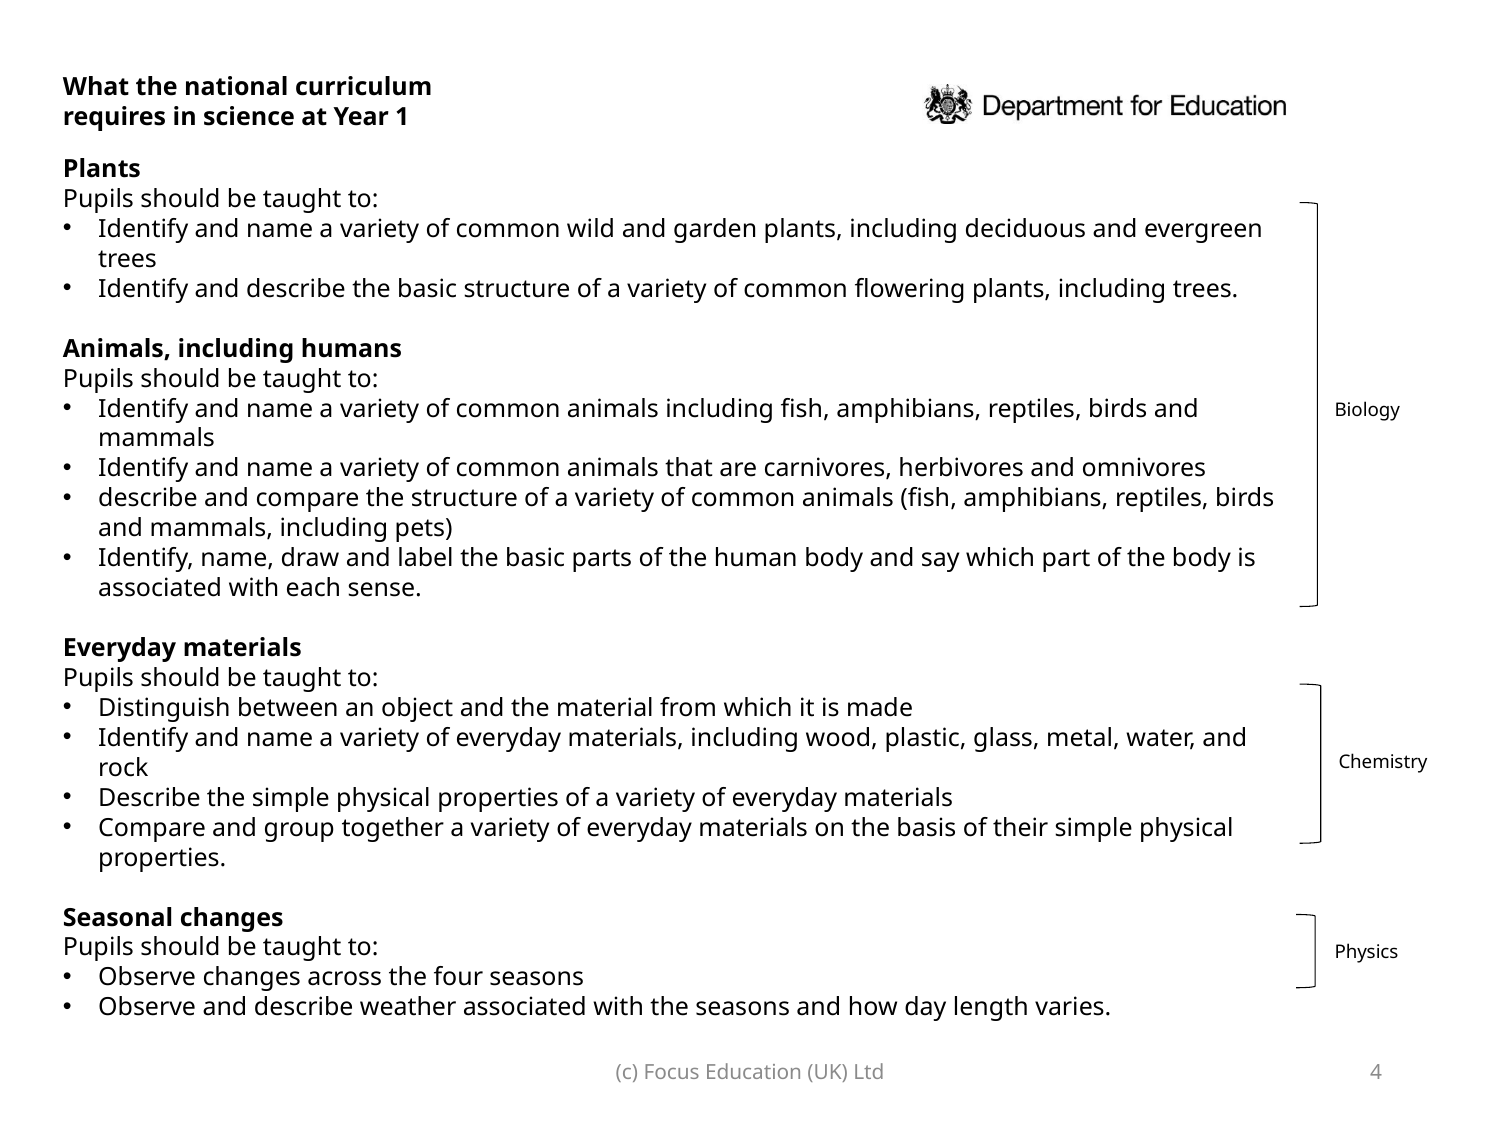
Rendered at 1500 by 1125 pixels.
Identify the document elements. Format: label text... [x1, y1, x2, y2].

picture [921, 84, 1287, 124]
text_box Biology [1319, 390, 1453, 428]
text_box Physics [1319, 932, 1473, 970]
footer (c) Focus Education (UK) Ltd [496, 1042, 1004, 1103]
text_box What the national curriculum requires in science at Year 1 Plants Pupils should be taught to: Identify and name a variety of common wild and garden plants, including deciduous and evergreen trees Identify and describe the basic structure of a variety of common flowering plants, including trees. Animals, including humans Pupils should be taught to: Identify and name a variety of common animals including fish, amphibians, reptiles, birds and mammals Identify and name a variety of common animals that are carnivores, herbivores and omnivores describe and compare the structure of a variety of common animals (fish, amphibians, reptiles, birds and mammals, including pets) Identify, name, draw and label the basic parts of the human body and say which part of the body is associated with each sense. Everyday materials Pupils should be taught to: Distinguish between an object and the material from which it is made Identify and name a variety of everyday materials, including wood, plastic, glass, metal, water, and rock Describe the simple physical properties of a variety of everyday materials Compare and group together a variety of everyday materials on the basis of their simple physical properties. Seasonal changes Pupils should be taught to: Observe changes across the four seasons Observe and describe weather associated with the seasons and how day length varies. [48, 62, 1300, 1029]
text_box [1296, 913, 1316, 989]
text_box [1299, 683, 1322, 844]
text_box [1299, 202, 1318, 608]
text_box Chemistry [1323, 742, 1457, 780]
slide_number 4 [1059, 1042, 1397, 1103]
